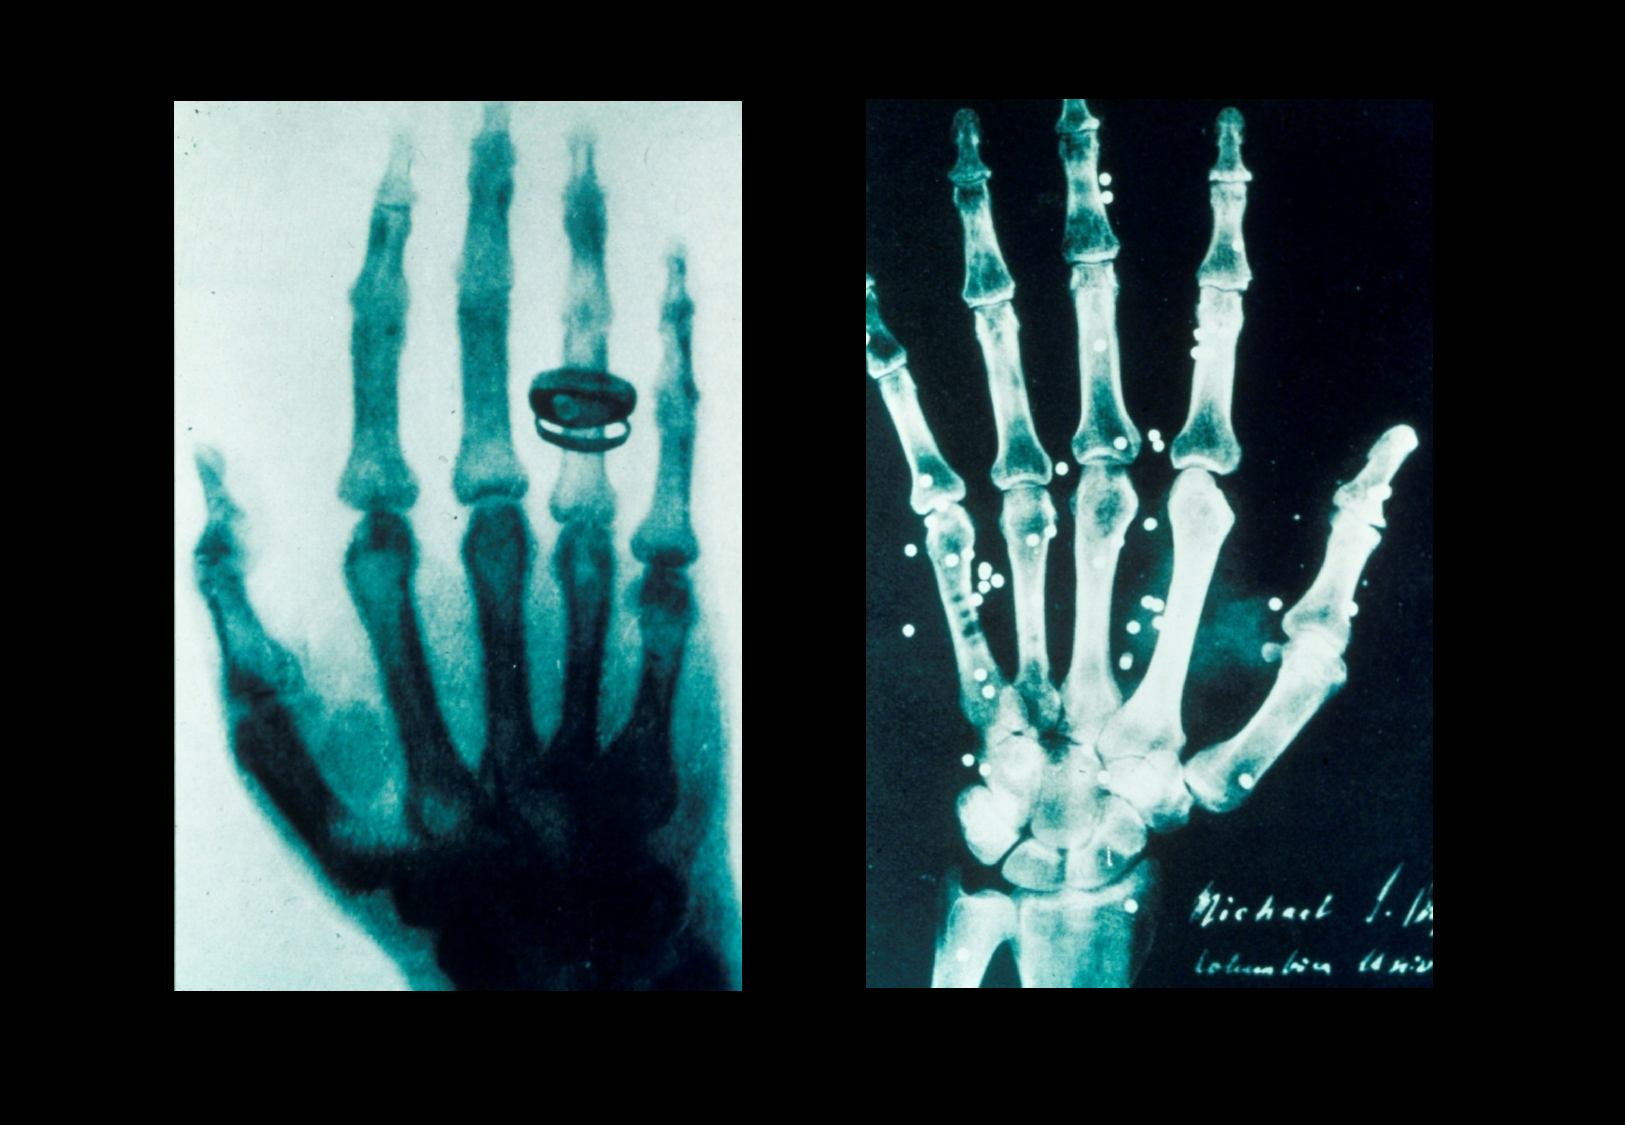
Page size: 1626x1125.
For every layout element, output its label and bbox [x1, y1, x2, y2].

picture [174, 101, 742, 991]
picture [866, 99, 1433, 988]
